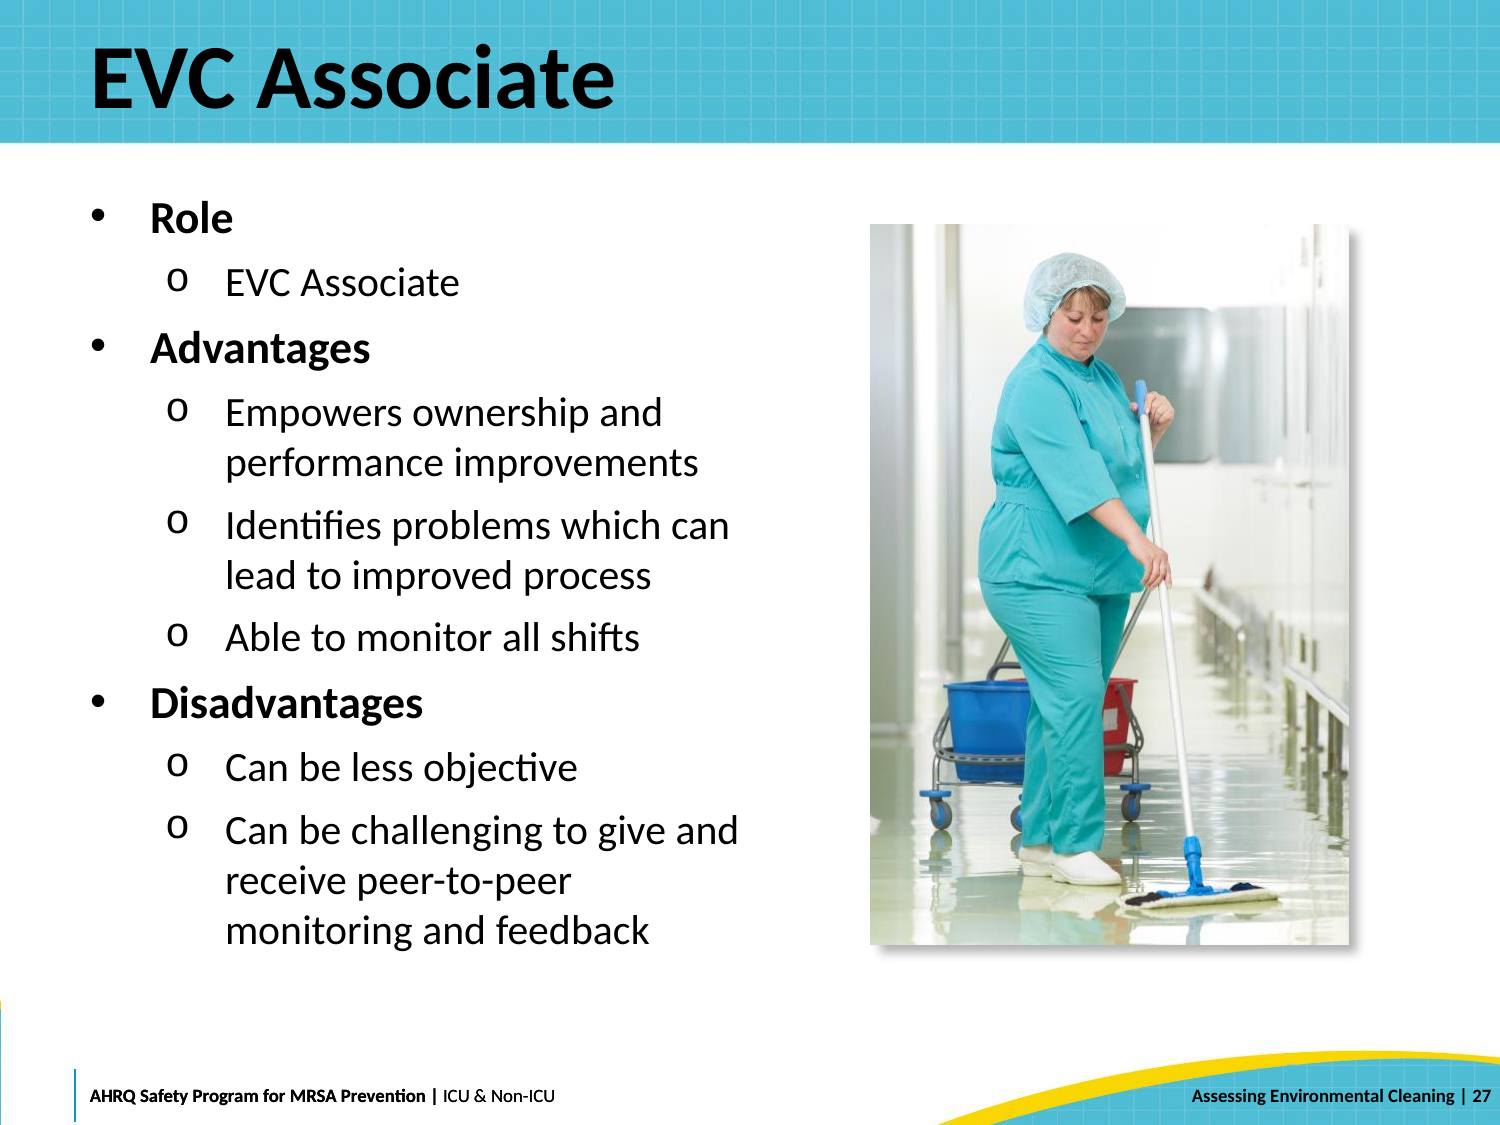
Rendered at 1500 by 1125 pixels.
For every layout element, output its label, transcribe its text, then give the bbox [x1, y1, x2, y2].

slide_number | 27 [1455, 1065, 1500, 1125]
list Role EVC Associate Advantages Empowers ownership and performance improvements Identifies problems which can lead to improved process Able to monitor all shifts Disadvantages Can be less objective Can be challenging to give and receive peer-to-peer monitoring and feedback [75, 179, 767, 1086]
picture [0, 0, 1500, 1125]
title EVC Associate [75, 0, 1425, 150]
